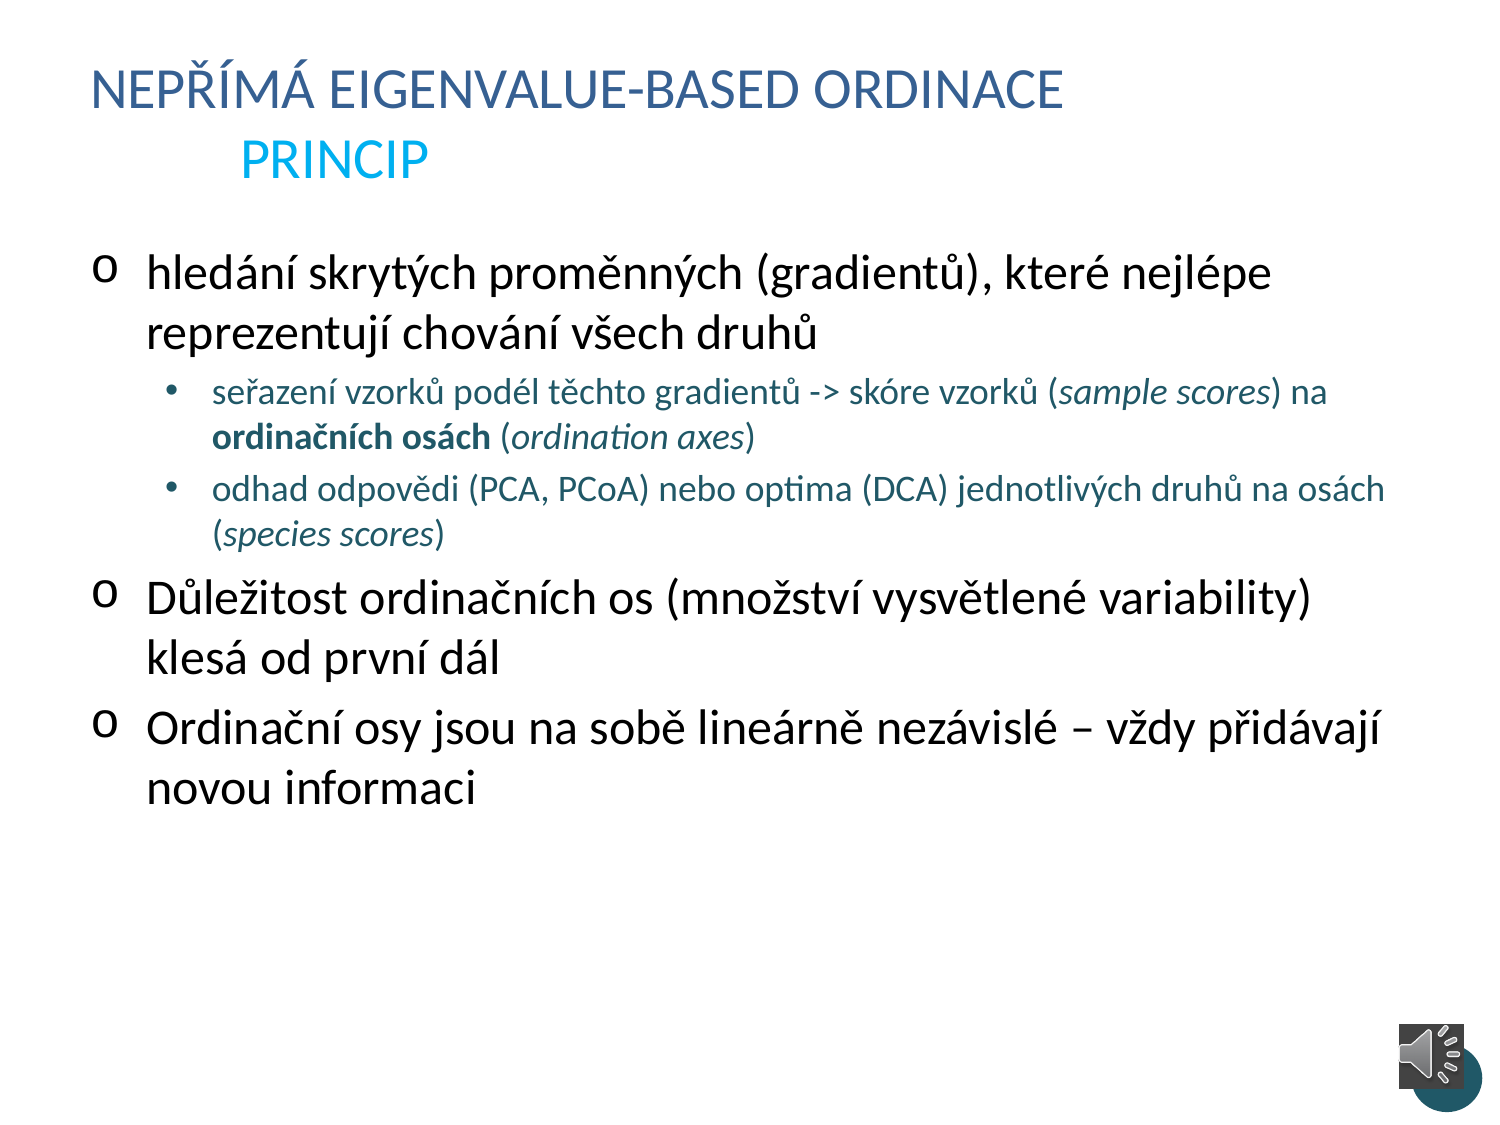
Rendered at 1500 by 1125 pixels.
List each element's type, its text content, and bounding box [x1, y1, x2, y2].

picture [1397, 1022, 1465, 1090]
list hledání skrytých proměnných (gradientů), které nejlépe reprezentují chování všech druhů seřazení vzorků podél těchto gradientů -> skóre vzorků (sample scores) na ordinačních osách (ordination axes) odhad odpovědi (PCA, PCoA) nebo optima (DCA) jednotlivých druhů na osách (species scores) Důležitost ordinačních os (množství vysvětlené variability) klesá od první dál Ordinační osy jsou na sobě lineárně nezávislé – vždy přidávají novou informaci [75, 231, 1425, 1005]
title Nepřímá eigenvalue-based ordinace Princip [75, 80, 1425, 161]
slide_number 3 [1411, 1046, 1478, 1107]
